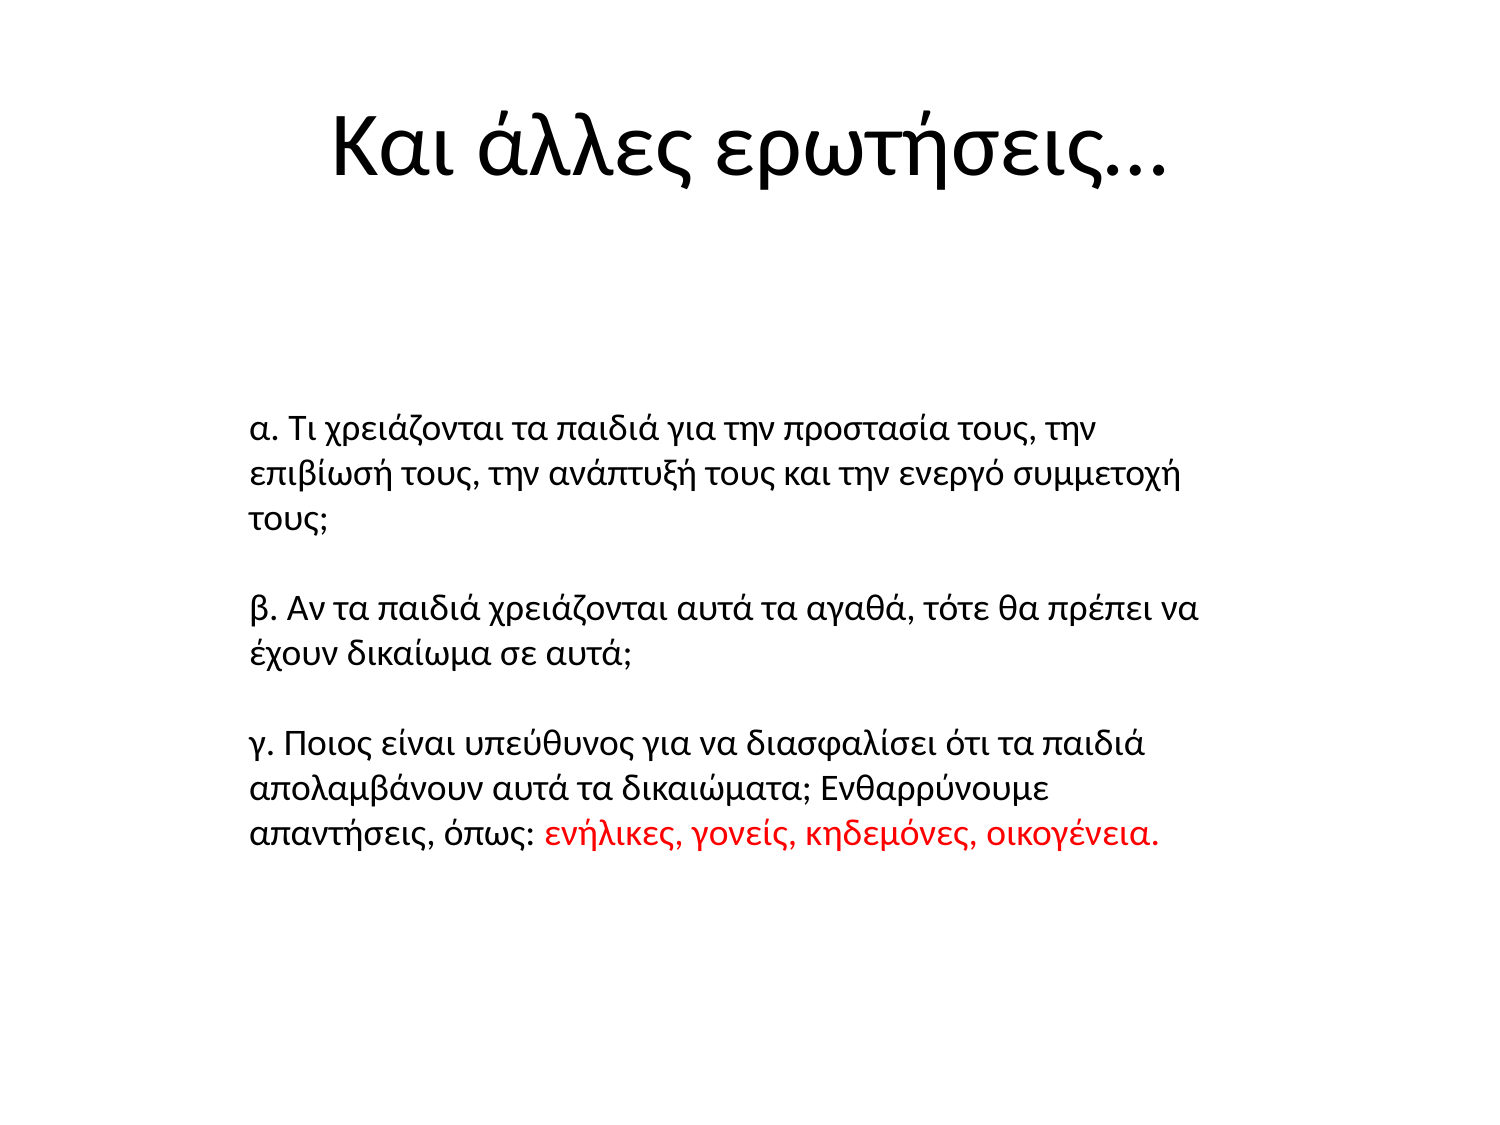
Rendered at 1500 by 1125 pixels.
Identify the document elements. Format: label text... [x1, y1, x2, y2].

title Και άλλες ερωτήσεις… [75, 45, 1425, 233]
text_box α. Τι χρειάζονται τα παιδιά για την προστασία τους, την επιβίωσή τους, την ανάπτυξή τους και την ενεργό συμμετοχή τους; β. Αν τα παιδιά χρειάζονται αυτά τα αγαθά, τότε θα πρέπει να έχουν δικαίωμα σε αυτά; γ. Ποιος είναι υπεύθυνος για να διασφαλίσει ότι τα παιδιά απολαμβάνουν αυτά τα δικαιώματα; Ενθαρρύνουμε απαντήσεις, όπως: ενήλικες, γονείς, κηδεμόνες, οικογένεια. [234, 395, 1243, 906]
